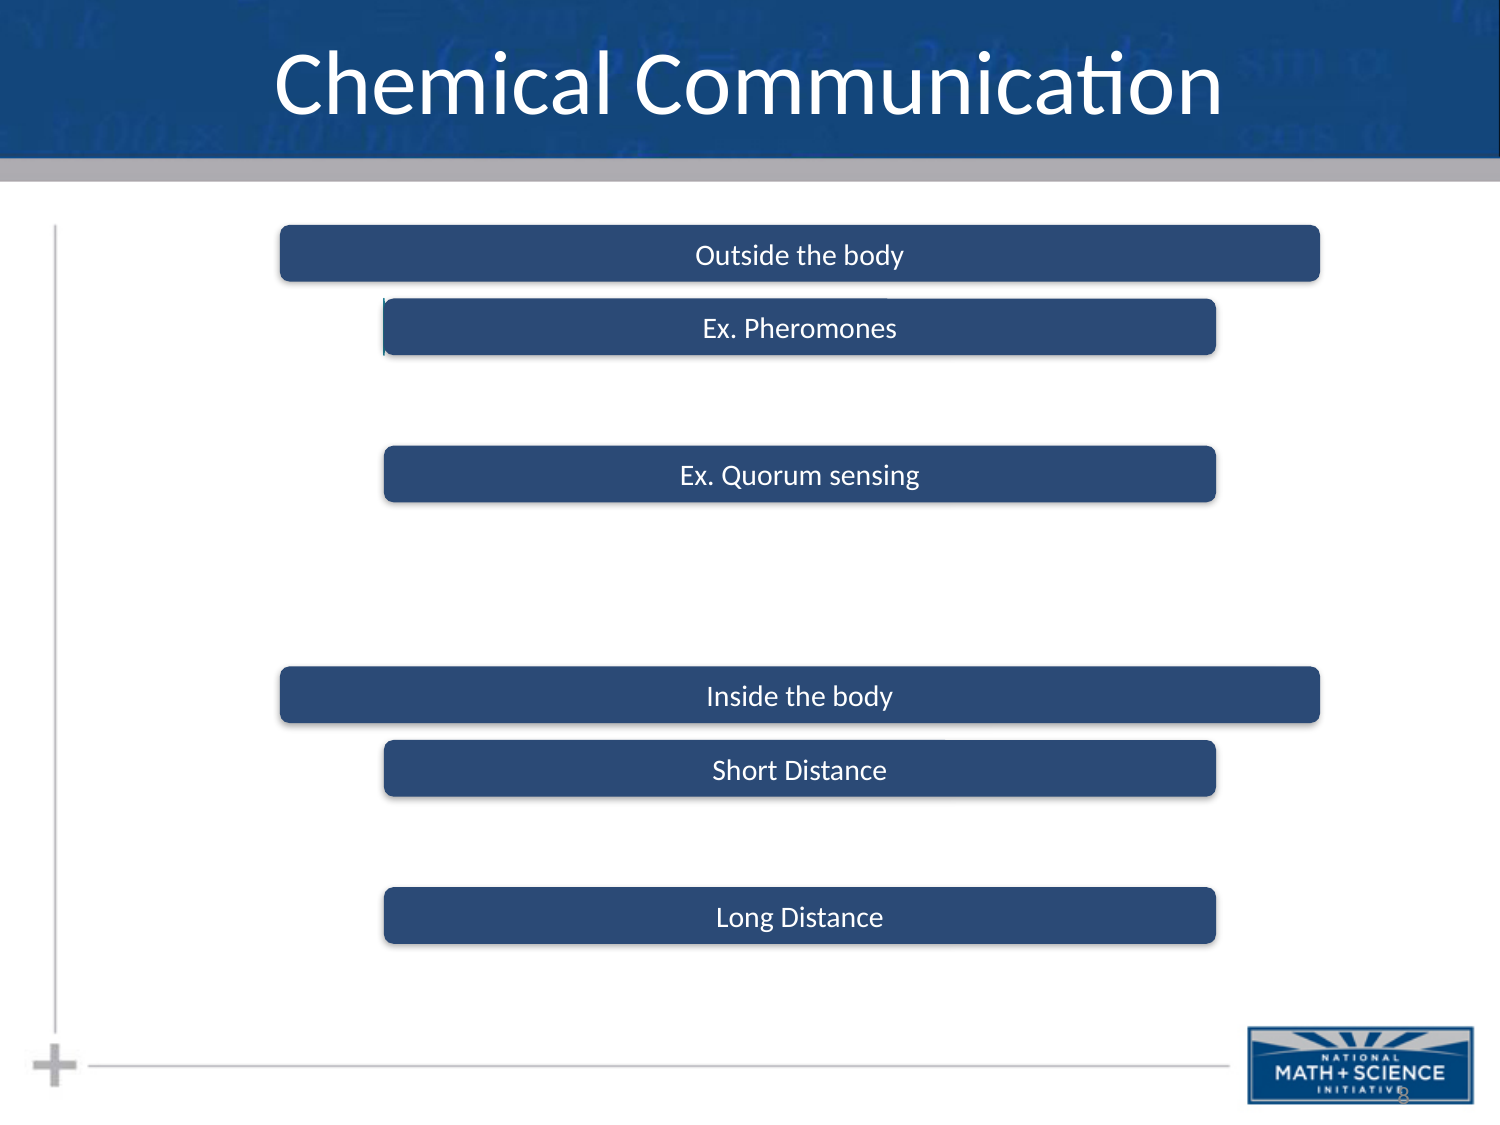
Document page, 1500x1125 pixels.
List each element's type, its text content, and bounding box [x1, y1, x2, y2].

picture [0, 0, 1500, 1125]
title Chemical Communication [75, 6, 1425, 150]
slide_number 8 [1074, 1065, 1425, 1125]
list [149, 224, 1451, 1018]
